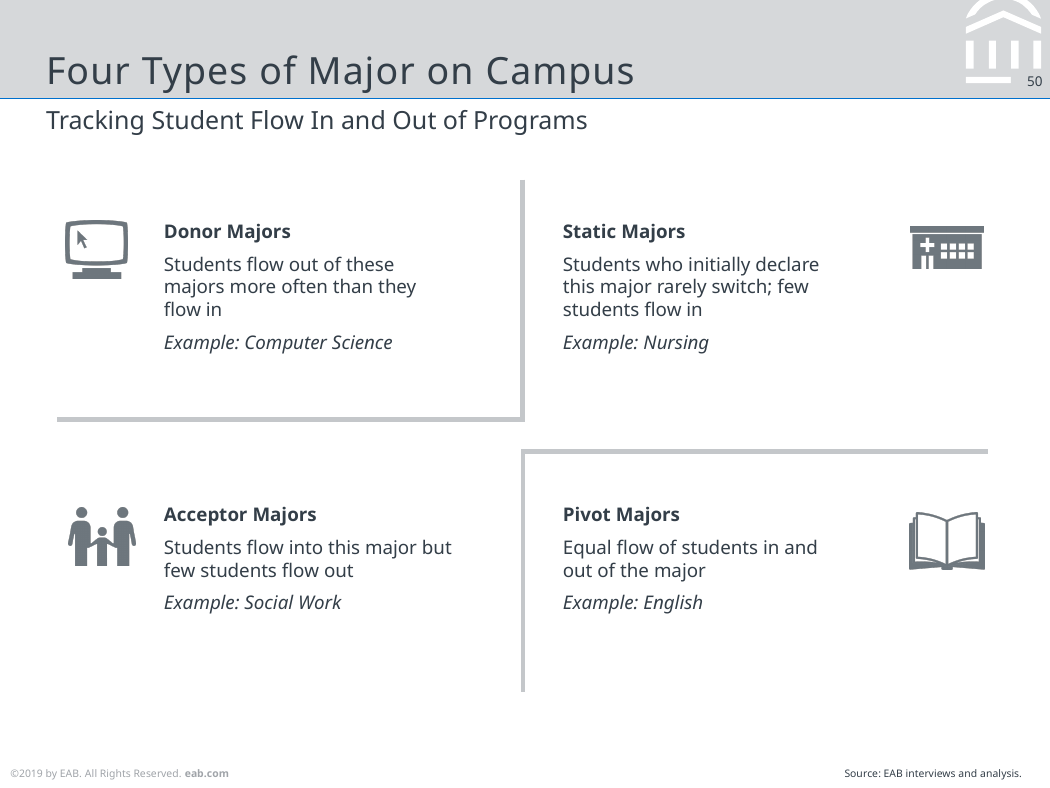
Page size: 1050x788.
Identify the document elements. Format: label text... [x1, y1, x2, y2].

text_box [57, 179, 523, 420]
picture [68, 507, 136, 566]
text_box [523, 451, 989, 692]
picture [910, 226, 984, 269]
text_box Acceptor Majors Students flow into this major but few students flow out Example: Social Work [163, 502, 486, 614]
text_box Donor Majors Students flow out of these majors more often than they flow in Example: Computer Science [163, 219, 453, 354]
picture [909, 512, 985, 570]
list Tracking Student Flow In and Out of Programs [45, 105, 1005, 136]
title Four Types of Major on Campus [45, 52, 946, 93]
text_box Pivot Majors Equal flow of students in and out of the major Example: English [562, 502, 852, 614]
text_box Static Majors Students who initially declare this major rarely switch; few students flow in Example: Nursing [562, 219, 852, 354]
picture [65, 220, 128, 279]
list Source: EAB interviews and analysis. [844, 767, 1050, 788]
